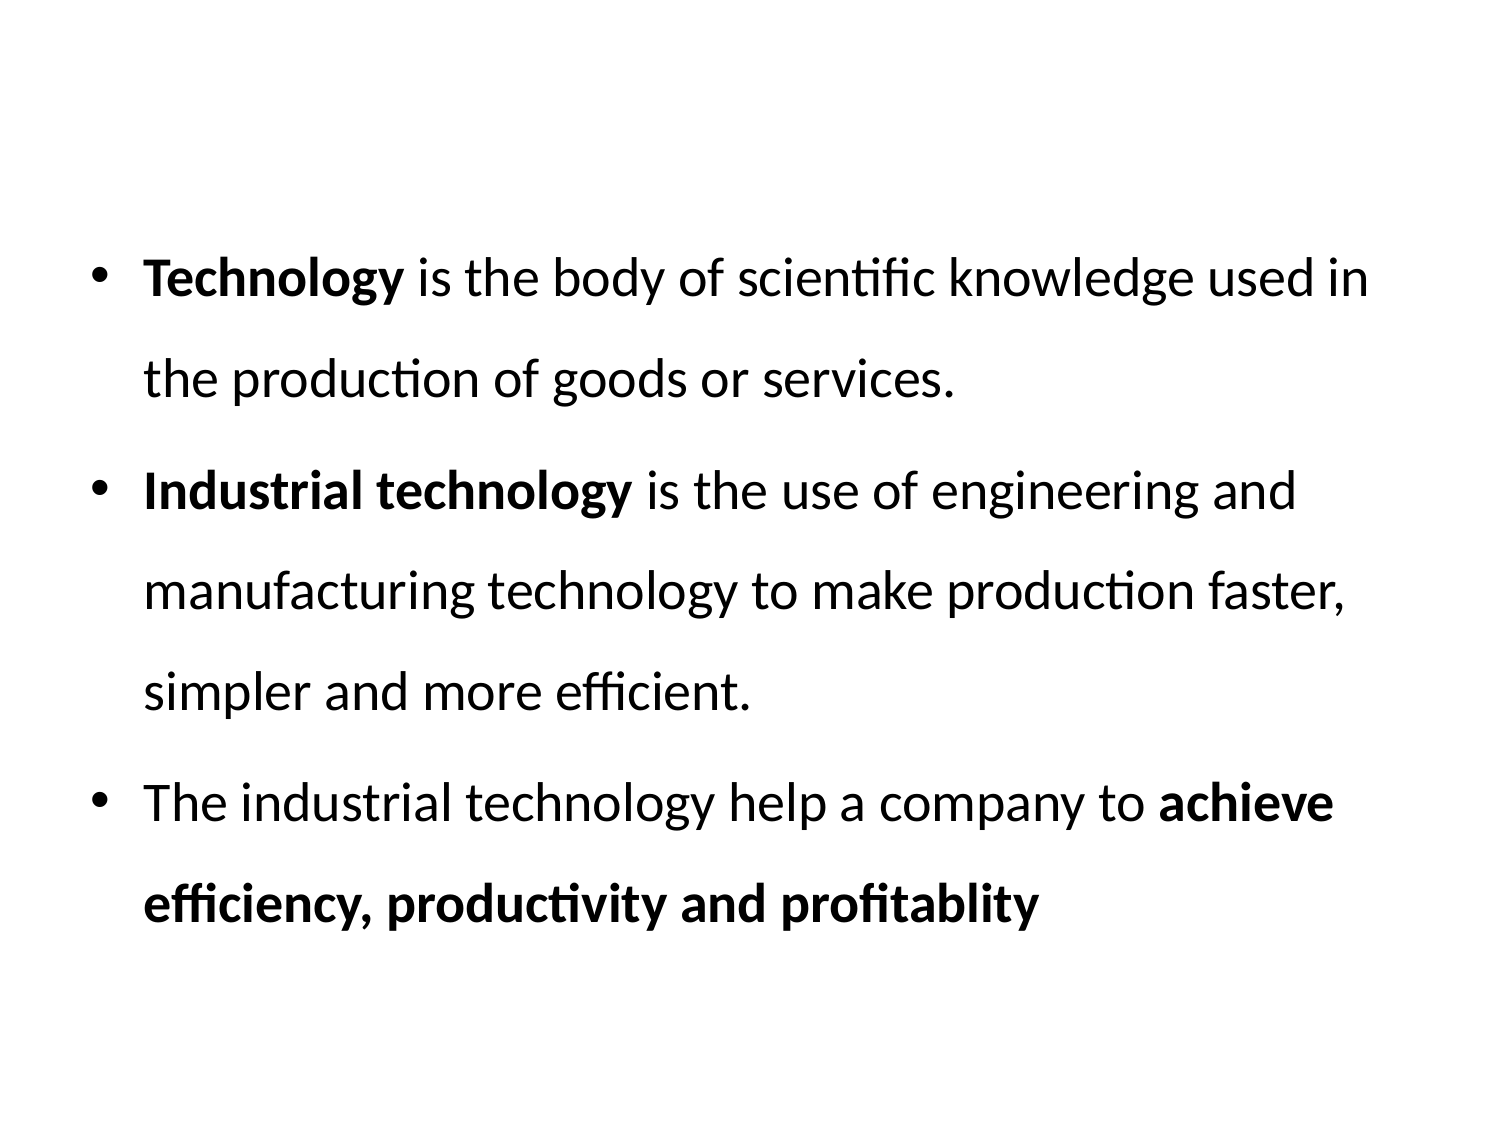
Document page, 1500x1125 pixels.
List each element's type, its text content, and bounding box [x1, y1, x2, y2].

list Technology is the body of scientific knowledge used in the production of goods or services. Industrial technology is the use of engineering and manufacturing technology to make production faster, simpler and more efficient. The industrial technology help a company to achieve efficiency, productivity and profitablity [75, 200, 1450, 943]
